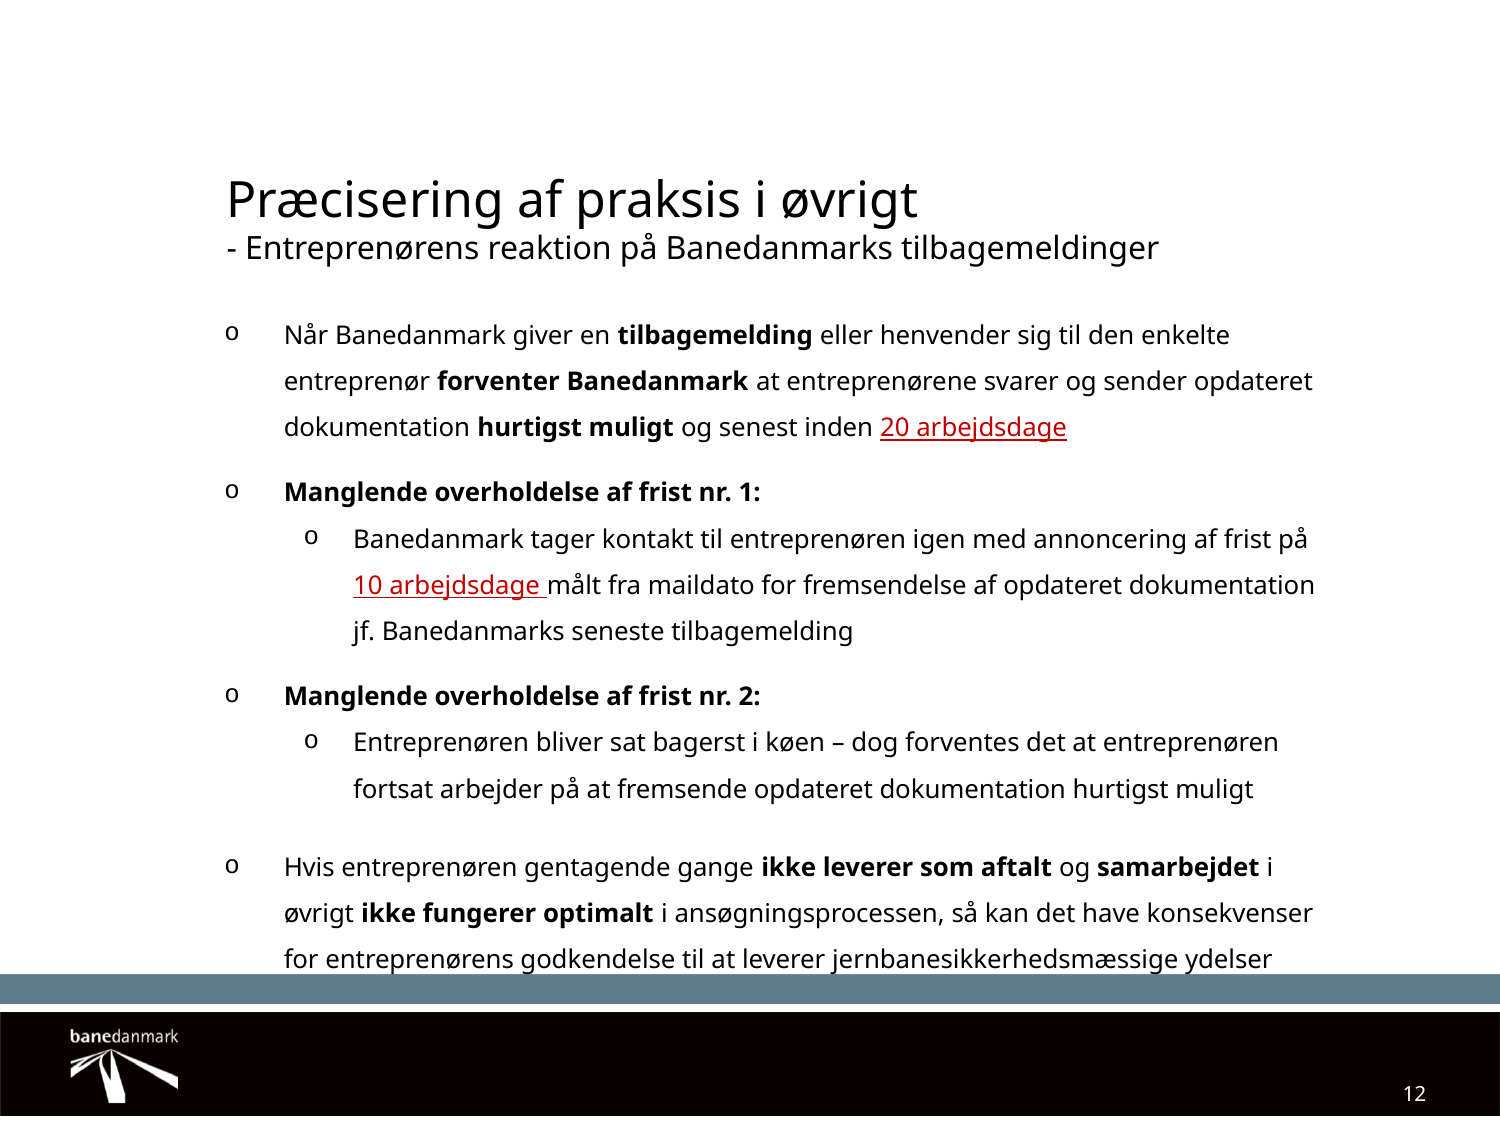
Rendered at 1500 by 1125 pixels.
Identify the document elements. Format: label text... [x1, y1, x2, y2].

list Når Banedanmark giver en tilbagemelding eller henvender sig til den enkelte entreprenør forventer Banedanmark at entreprenørene svarer og sender opdateret dokumentation hurtigst muligt og senest inden 20 arbejdsdage Manglende overholdelse af frist nr. 1: Banedanmark tager kontakt til entreprenøren igen med annoncering af frist på 10 arbejdsdage målt fra maildato for fremsendelse af opdateret dokumentation jf. Banedanmarks seneste tilbagemelding Manglende overholdelse af frist nr. 2: Entreprenøren bliver sat bagerst i køen – dog forventes det at entreprenøren fortsat arbejder på at fremsende opdateret dokumentation hurtigst muligt Hvis entreprenøren gentagende gange ikke leverer som aftalt og samarbejdet i øvrigt ikke fungerer optimalt i ansøgningsprocessen, så kan det have konsekvenser for entreprenørens godkendelse til at leverer jernbanesikkerhedsmæssige ydelser [211, 296, 1348, 993]
picture [0, 1012, 1500, 1116]
title Præcisering af praksis i øvrigt - Entreprenørens reaktion på Banedanmarks tilbagemeldinger [211, 143, 1348, 291]
